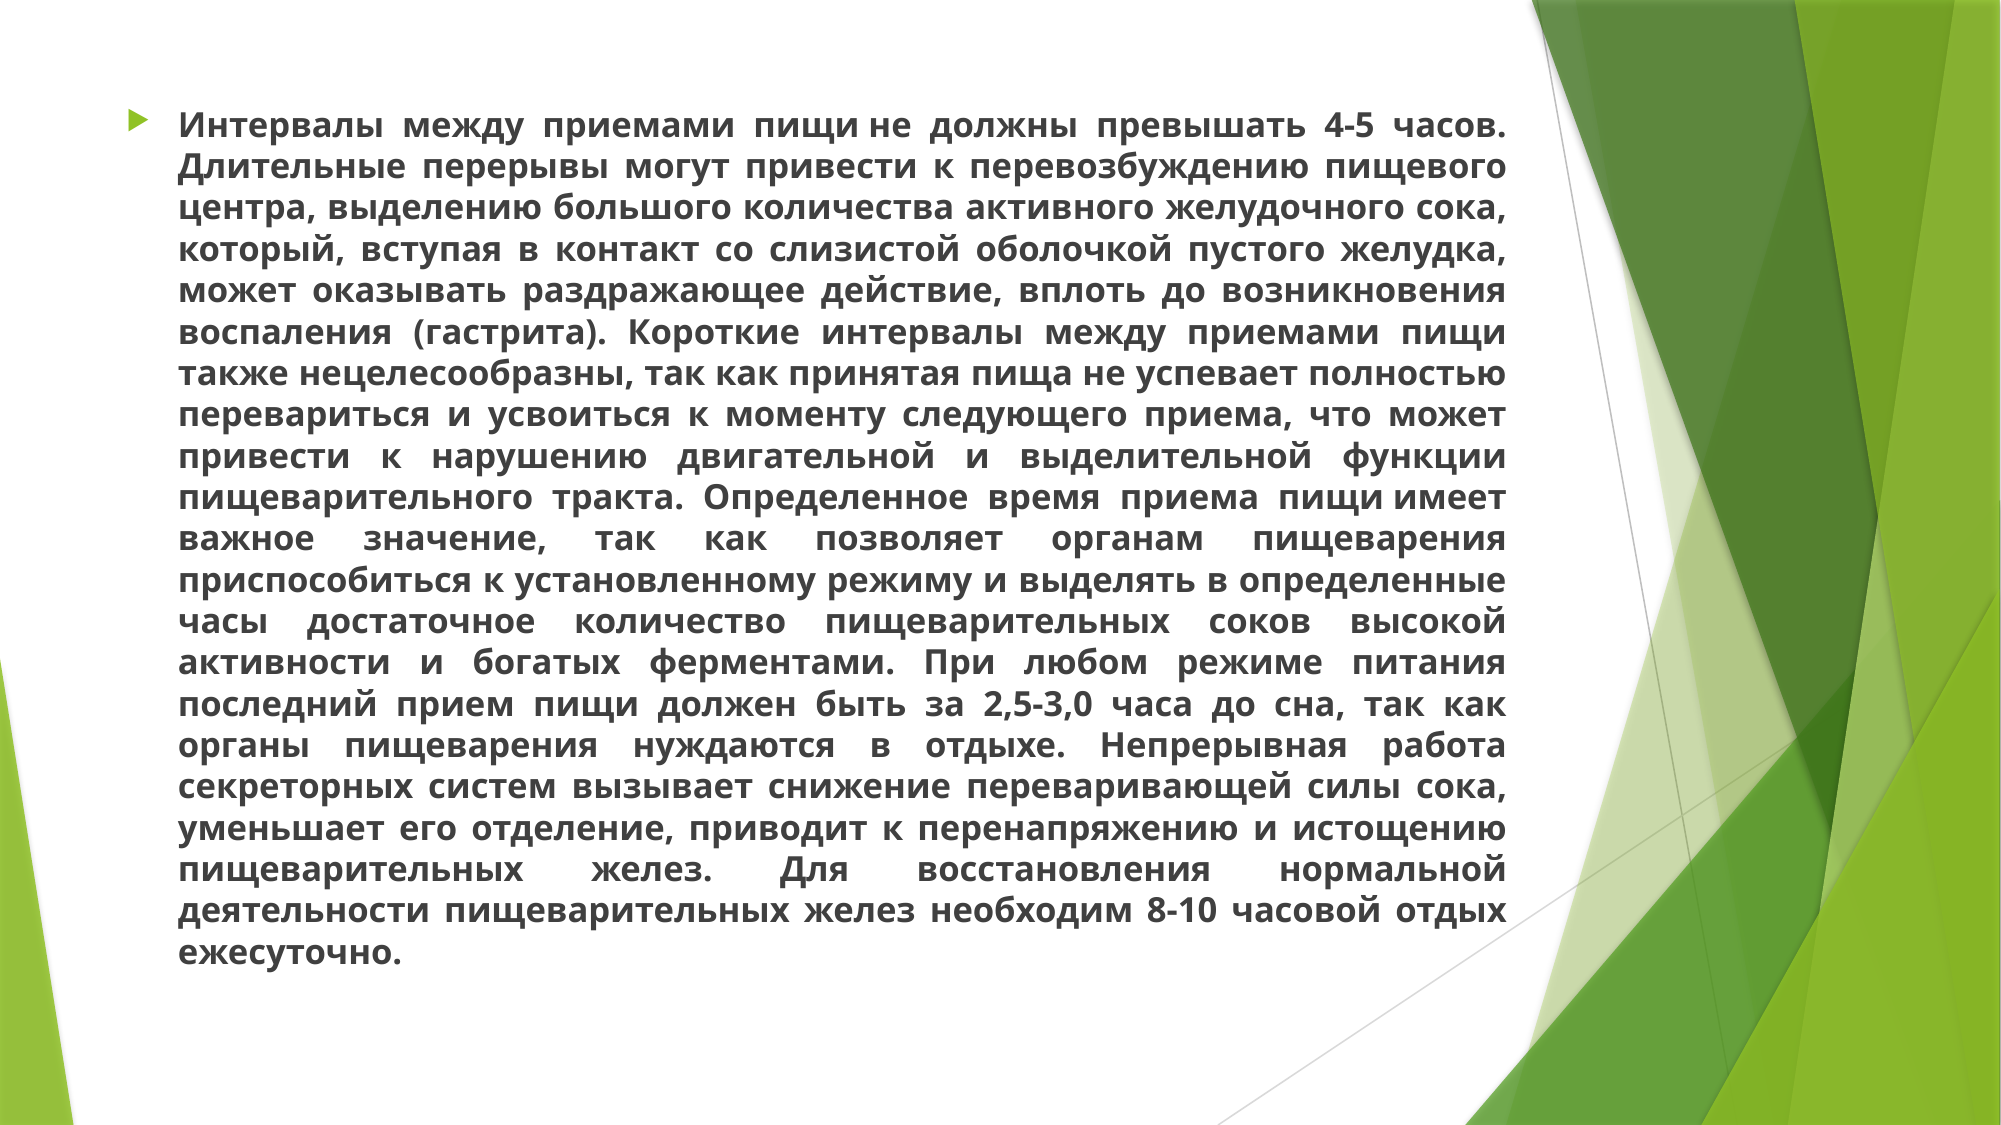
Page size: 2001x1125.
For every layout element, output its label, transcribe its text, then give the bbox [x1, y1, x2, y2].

list Интервалы между приемами пищи не должны превышать 4-5 часов. Длительные перерывы могут привести к перевозбуждению пищевого центра, выделению большого количества активного желудочного сока, который, вступая в контакт со слизистой оболочкой пустого желудка, может оказывать раздражающее действие, вплоть до возникновения воспаления (гастрита). Короткие интервалы между приемами пищи также нецелесообразны, так как принятая пища не успевает полностью перевариться и усвоиться к моменту следующего приема, что может привести к нарушению двигательной и выделительной функции пищеварительного тракта. Определенное время приема пищи имеет важное значение, так как позволяет органам пищеварения приспособиться к установленному режиму и выделять в определенные часы достаточное количество пищеварительных соков высокой активности и богатых ферментами. При любом режиме питания последний прием пищи должен быть за 2,5-3,0 часа до сна, так как органы пищеварения нуждаются в отдыхе. Непрерывная работа секреторных систем вызывает снижение переваривающей силы сока, уменьшает его отделение, приводит к перенапряжению и истощению пищеварительных желез. Для восстановления нормальной деятельности пищеварительных желез необходим 8-10 часовой отдых ежесуточно. [111, 95, 1522, 991]
